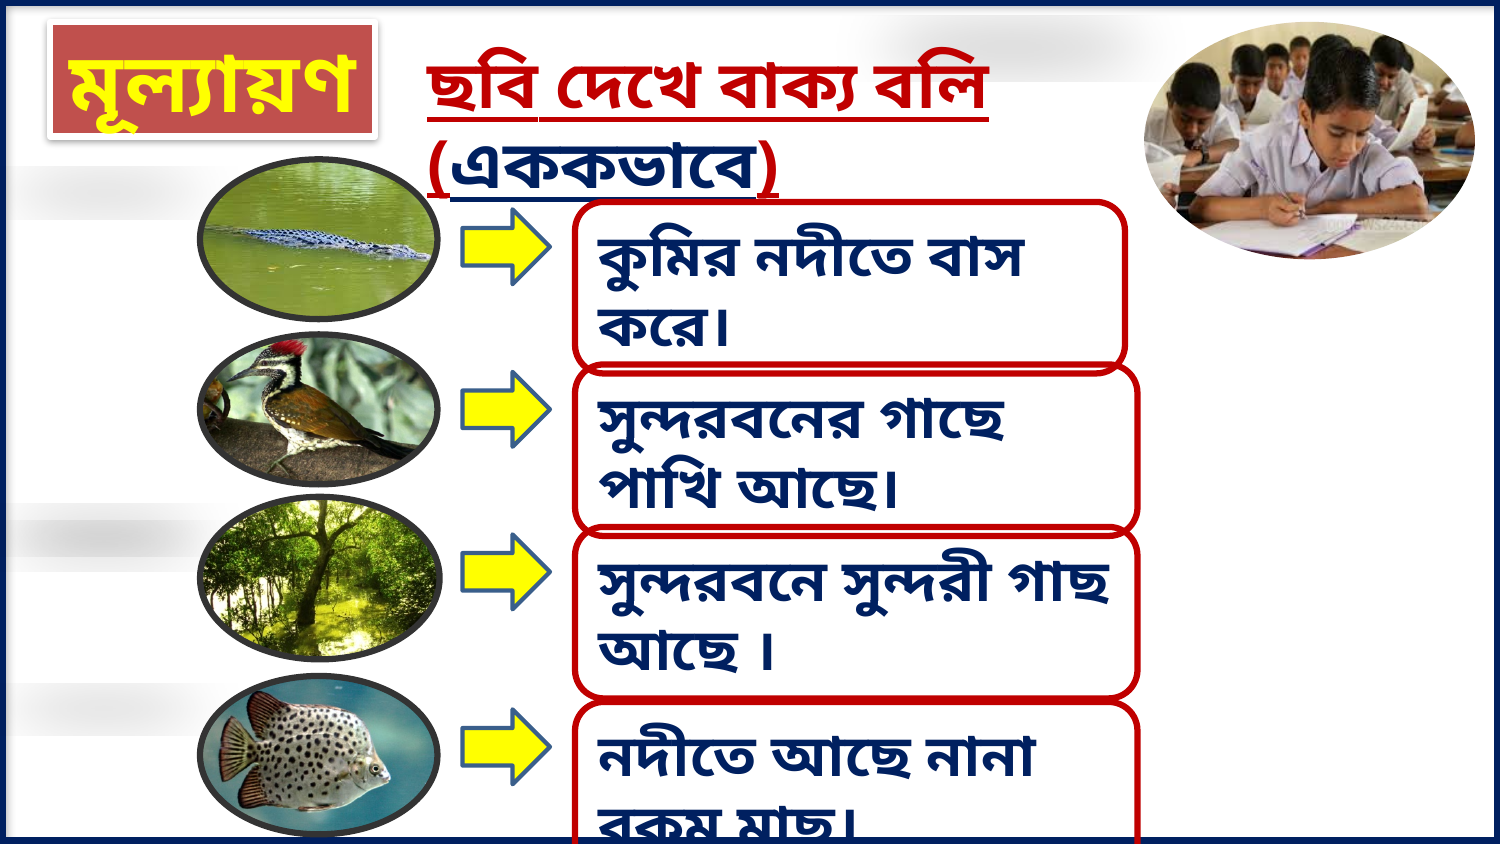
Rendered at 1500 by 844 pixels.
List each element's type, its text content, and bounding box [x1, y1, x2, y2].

picture [199, 159, 440, 660]
text_box সুন্দরবনের গাছে পাখি আছে। [575, 364, 1138, 531]
text_box কুমির নদীতে বাস করে। [575, 201, 1126, 369]
picture [199, 675, 438, 835]
picture [1143, 21, 1476, 260]
text_box সুন্দরবনে সুন্দরী গাছ আছে । [575, 526, 1138, 699]
text_box ছবি দেখে বাক্য বলি (এককভাবে) [412, 34, 1125, 209]
text_box [460, 369, 553, 449]
text_box [460, 532, 553, 612]
text_box [0, 0, 1500, 844]
text_box [460, 207, 553, 287]
text_box [460, 707, 553, 787]
text_box নদীতে আছে নানা রকম মাছ। [575, 701, 1138, 844]
